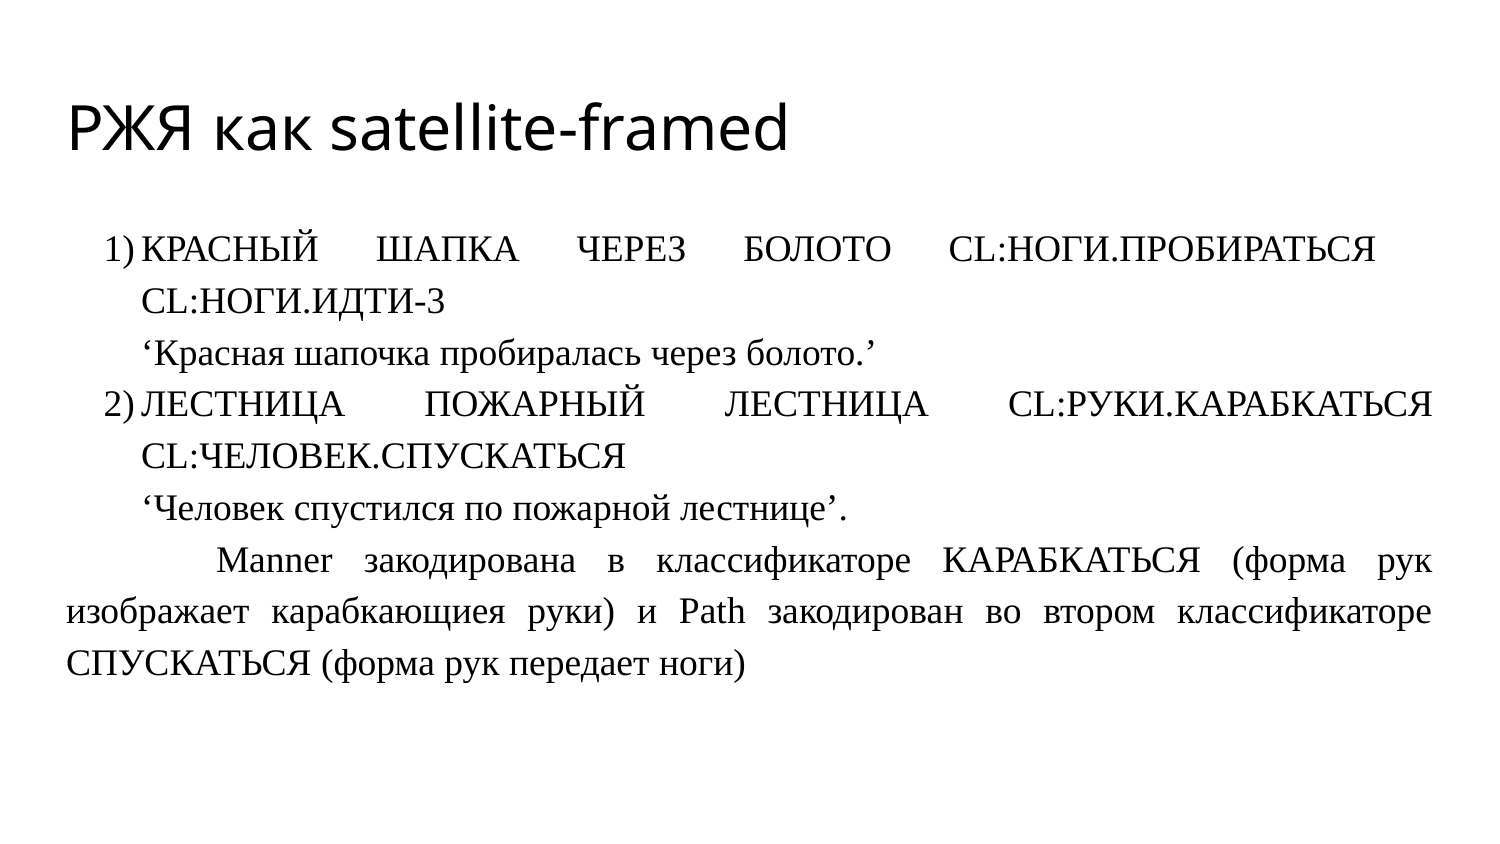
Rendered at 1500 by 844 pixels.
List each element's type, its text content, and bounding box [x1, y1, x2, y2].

list КРАСНЫЙ ШАПКА ЧЕРЕЗ БОЛОТО CL:НОГИ.ПРОБИРАТЬСЯ CL:НОГИ.ИДТИ-3 ‘Красная шапочка пробиралась через болото.’ ЛЕСТНИЦА ПОЖАРНЫЙ ЛЕСТНИЦА CL:РУКИ.КАРАБКАТЬСЯ CL:ЧЕЛОВЕК.СПУСКАТЬСЯ ‘Человек спустился по пожарной лестнице’. Manner закодирована в классификаторе КАРАБКАТЬСЯ (форма рук изображает карабкающиея руки) и Path закодирован во втором классификаторе СПУСКАТЬСЯ (форма рук передает ноги) [51, 202, 1449, 750]
title РЖЯ как satellite-framed [51, 72, 1449, 167]
